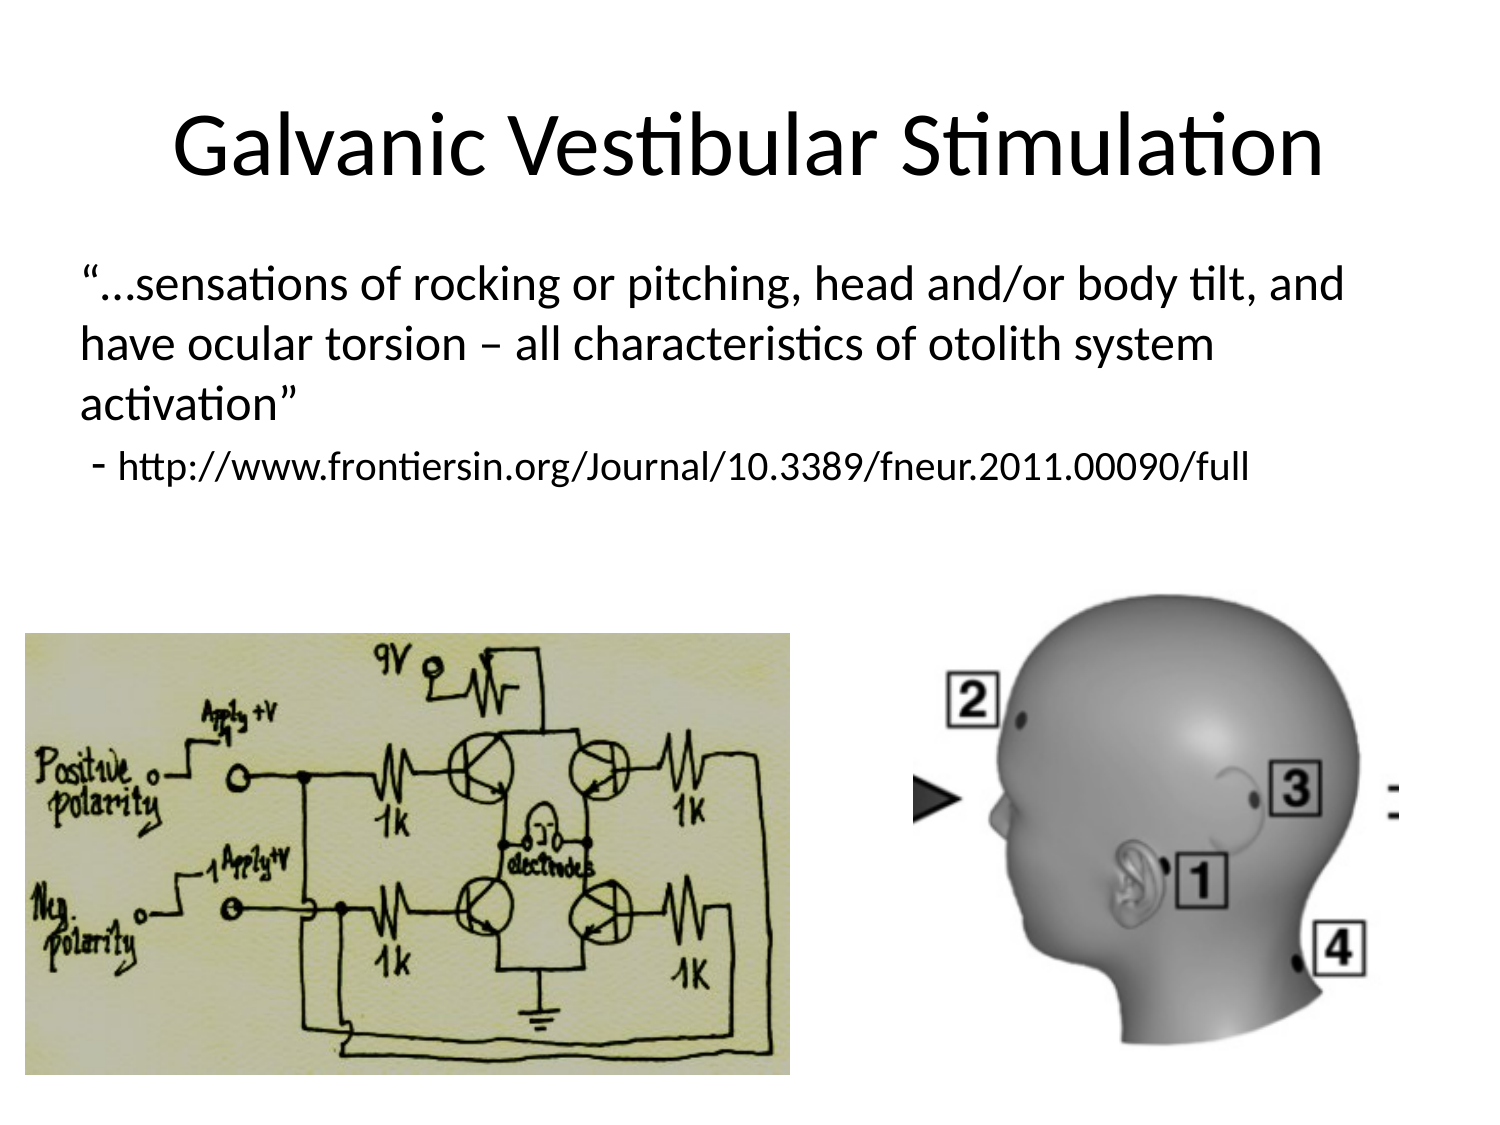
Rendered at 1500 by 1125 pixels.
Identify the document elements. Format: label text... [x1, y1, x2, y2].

picture [25, 633, 791, 1076]
title Galvanic Vestibular Stimulation [75, 45, 1425, 233]
text_box “…sensations of rocking or pitching, head and/or body tilt, and have ocular torsion – all characteristics of otolith system activation” - http://www.frontiersin.org/Journal/10.3389/fneur.2011.00090/full [64, 243, 1436, 499]
picture [913, 561, 1399, 1076]
